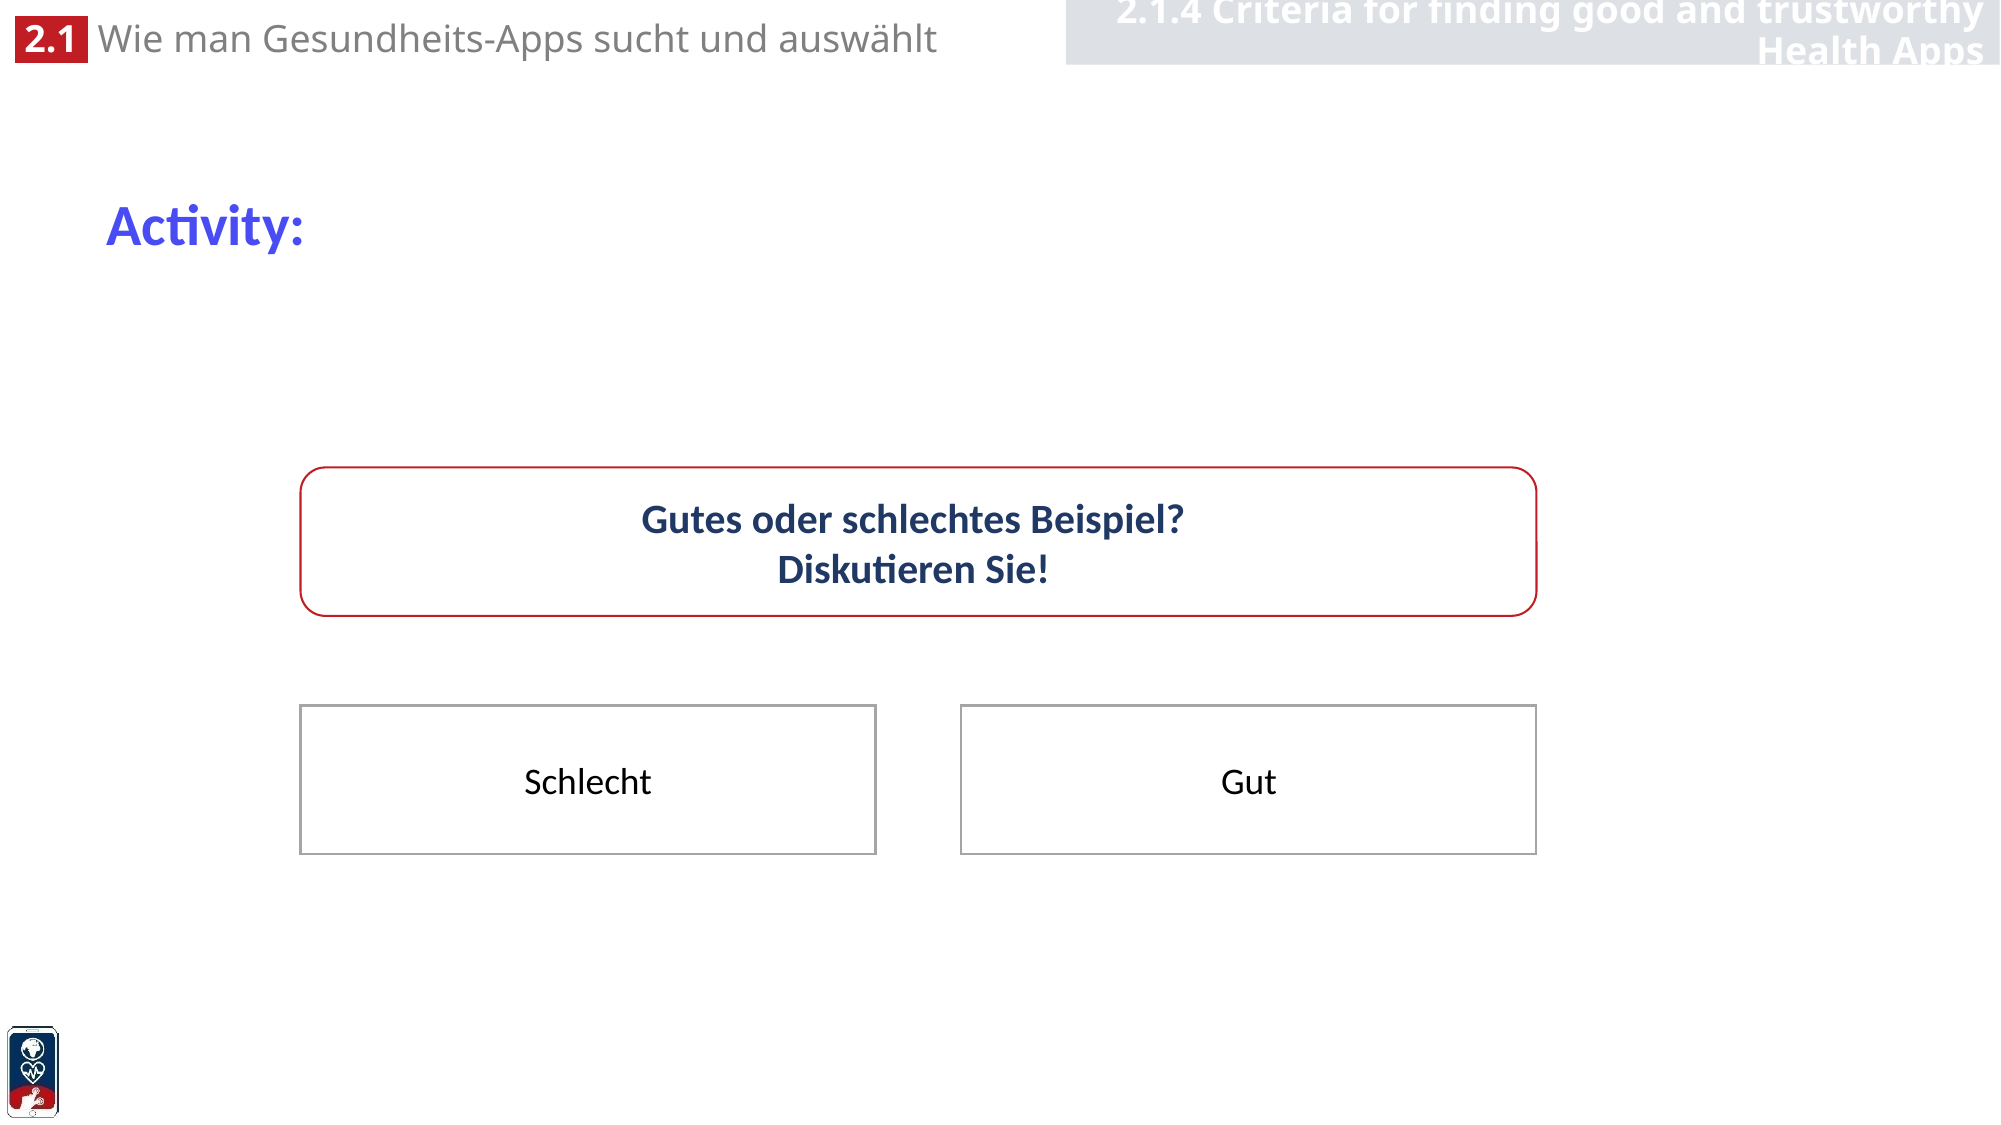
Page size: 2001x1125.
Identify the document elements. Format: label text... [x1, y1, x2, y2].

text_box Gut [960, 704, 1537, 855]
title Activity: [91, 177, 1906, 277]
text_box Gutes oder schlechtes Beispiel? Diskutieren Sie! [299, 466, 1538, 617]
text_box 2.1.4 Criteria for finding good and trustworthy Health Apps [1065, 0, 2000, 65]
text_box Schlecht [299, 704, 877, 855]
picture [7, 1026, 59, 1118]
